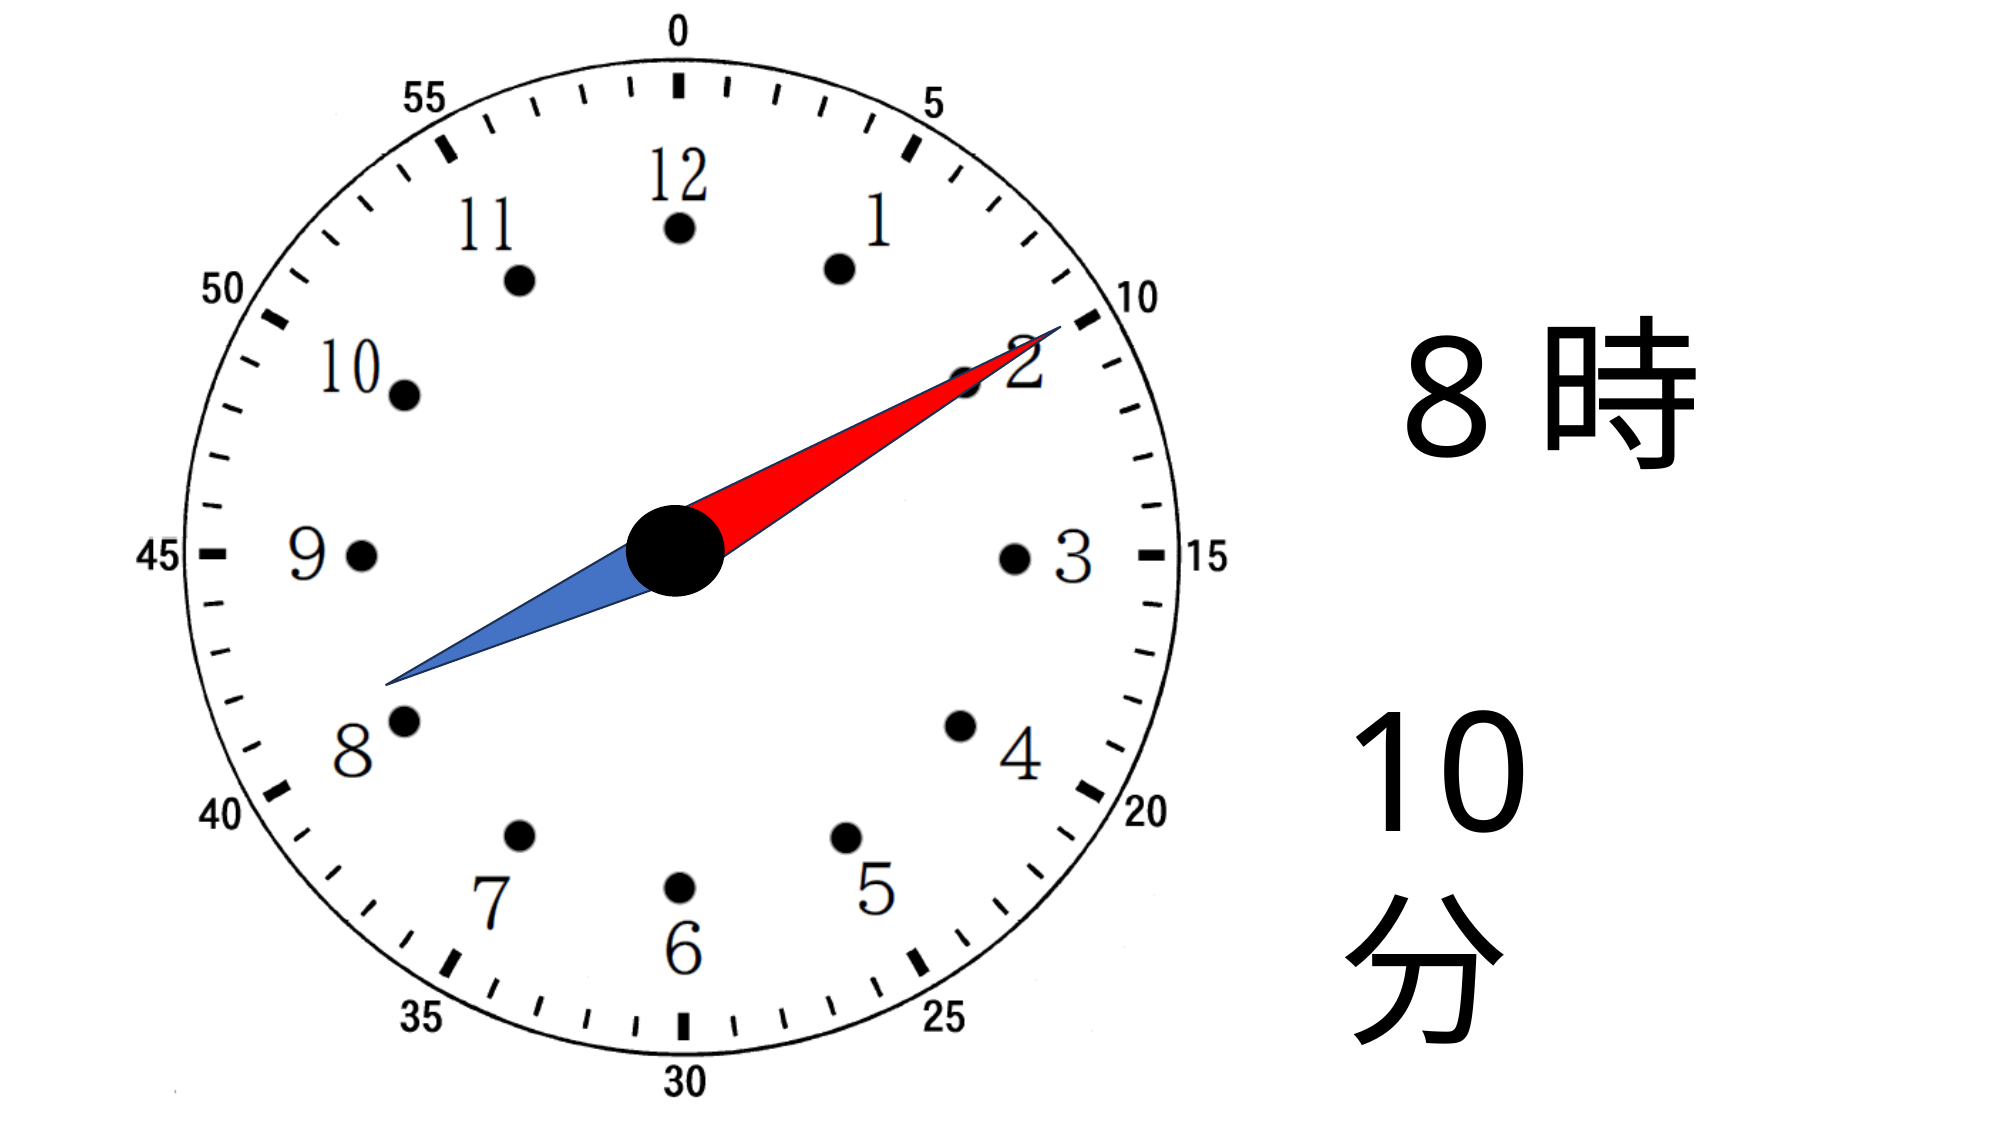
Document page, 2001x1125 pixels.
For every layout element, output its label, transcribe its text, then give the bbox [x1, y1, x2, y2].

text_box 8時 [1298, 282, 1720, 498]
picture [115, 0, 1271, 1125]
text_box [641, 103, 709, 995]
text_box 10分 [1326, 657, 1748, 1072]
